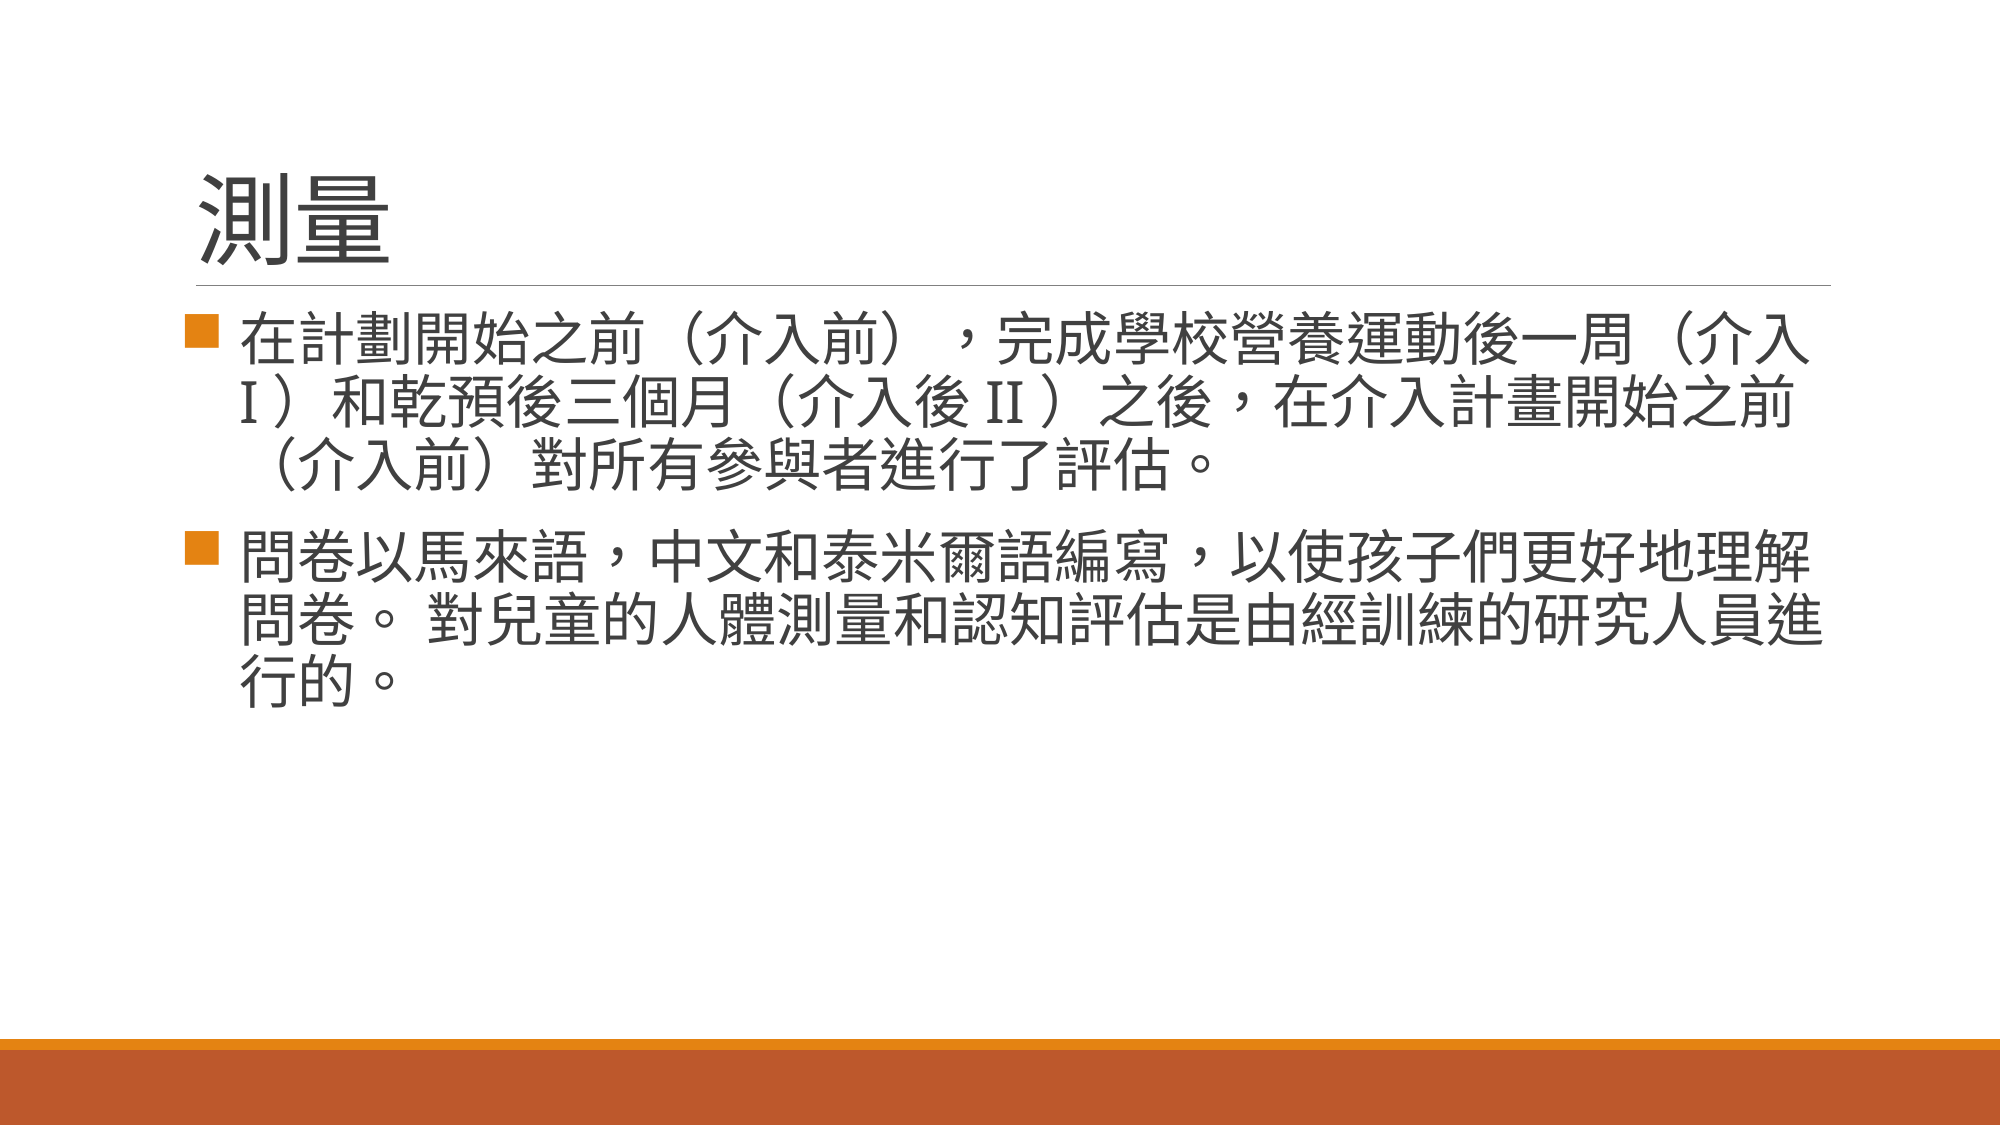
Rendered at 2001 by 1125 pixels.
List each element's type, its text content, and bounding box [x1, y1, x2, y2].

list 在計劃開始之前（介入前），完成學校營養運動後一周（介入I）和乾預後三個月（介入後II）之後，在介入計畫開始之前（介入前）對所有參與者進行了評估。 問卷以馬來語，中文和泰米爾語編寫，以使孩子們更好地理解問卷。 對兒童的人體測量和認知評估是由經訓練的研究人員進行的。 [180, 302, 1830, 963]
title 測量 [180, 47, 1830, 285]
